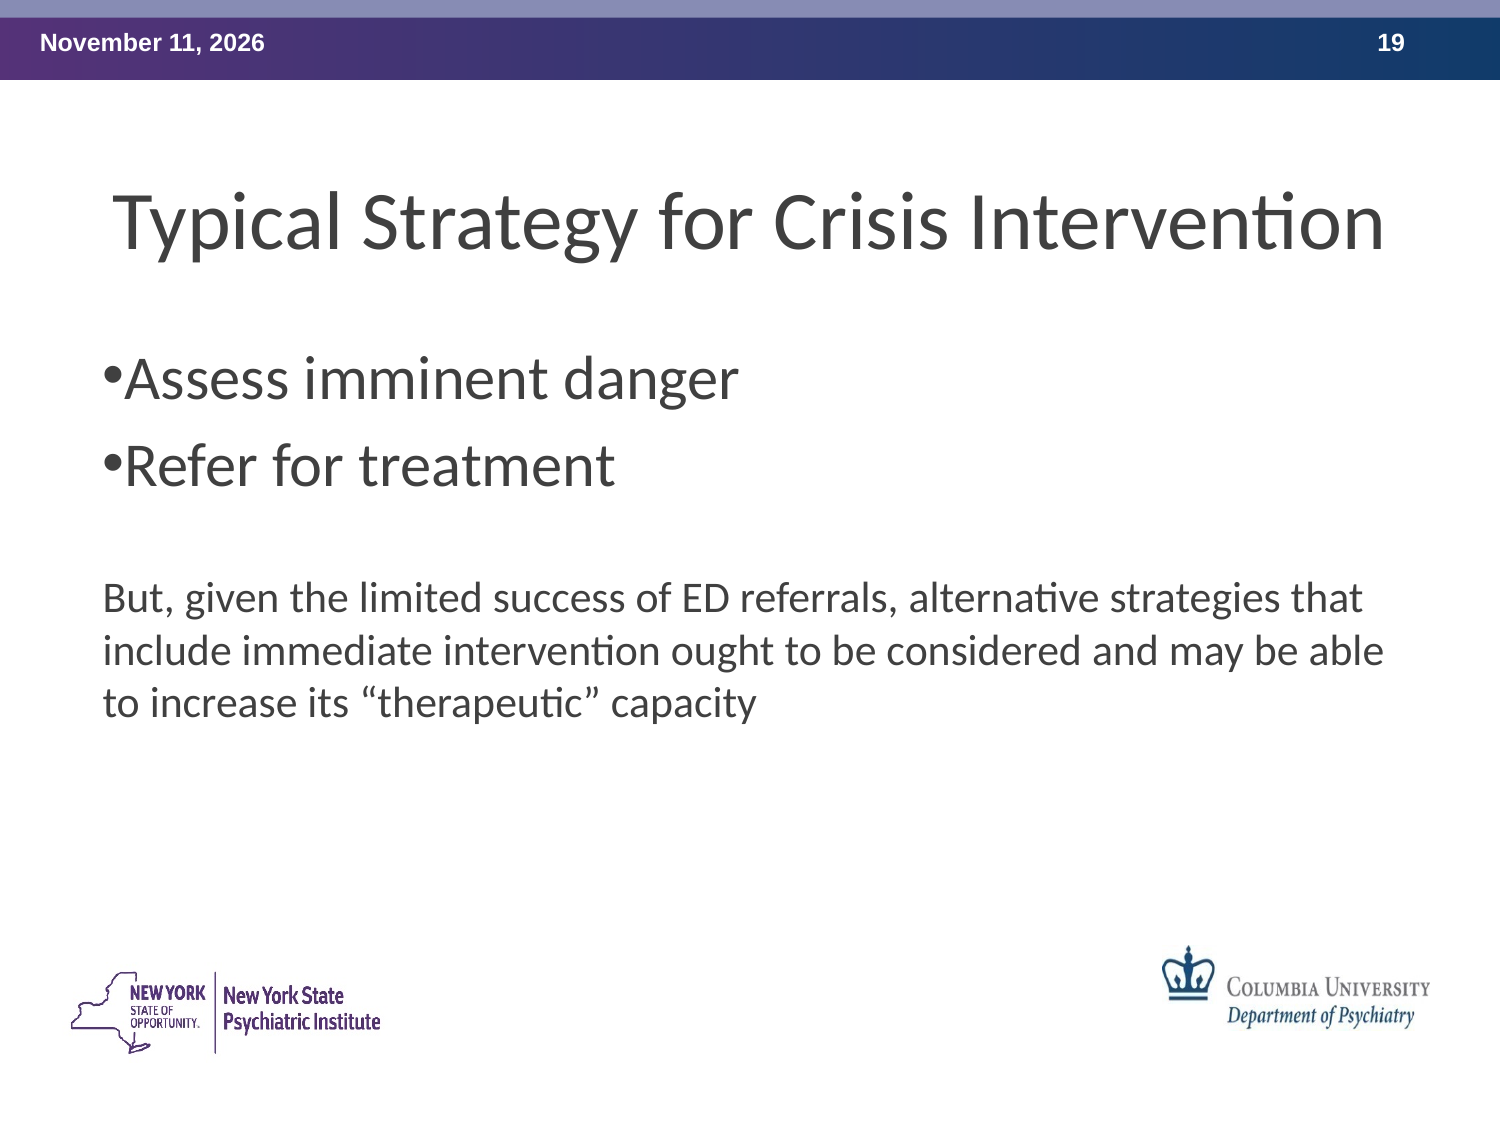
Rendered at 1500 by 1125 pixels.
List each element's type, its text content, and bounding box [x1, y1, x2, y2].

title Typical Strategy for Crisis Intervention [75, 145, 1425, 287]
picture [1162, 945, 1430, 1031]
list Assess imminent danger Refer for treatment But, given the limited success of ED referrals, alternative strategies that include immediate intervention ought to be considered and may be able to increase its “therapeutic” capacity [87, 329, 1413, 887]
picture [62, 962, 388, 1063]
